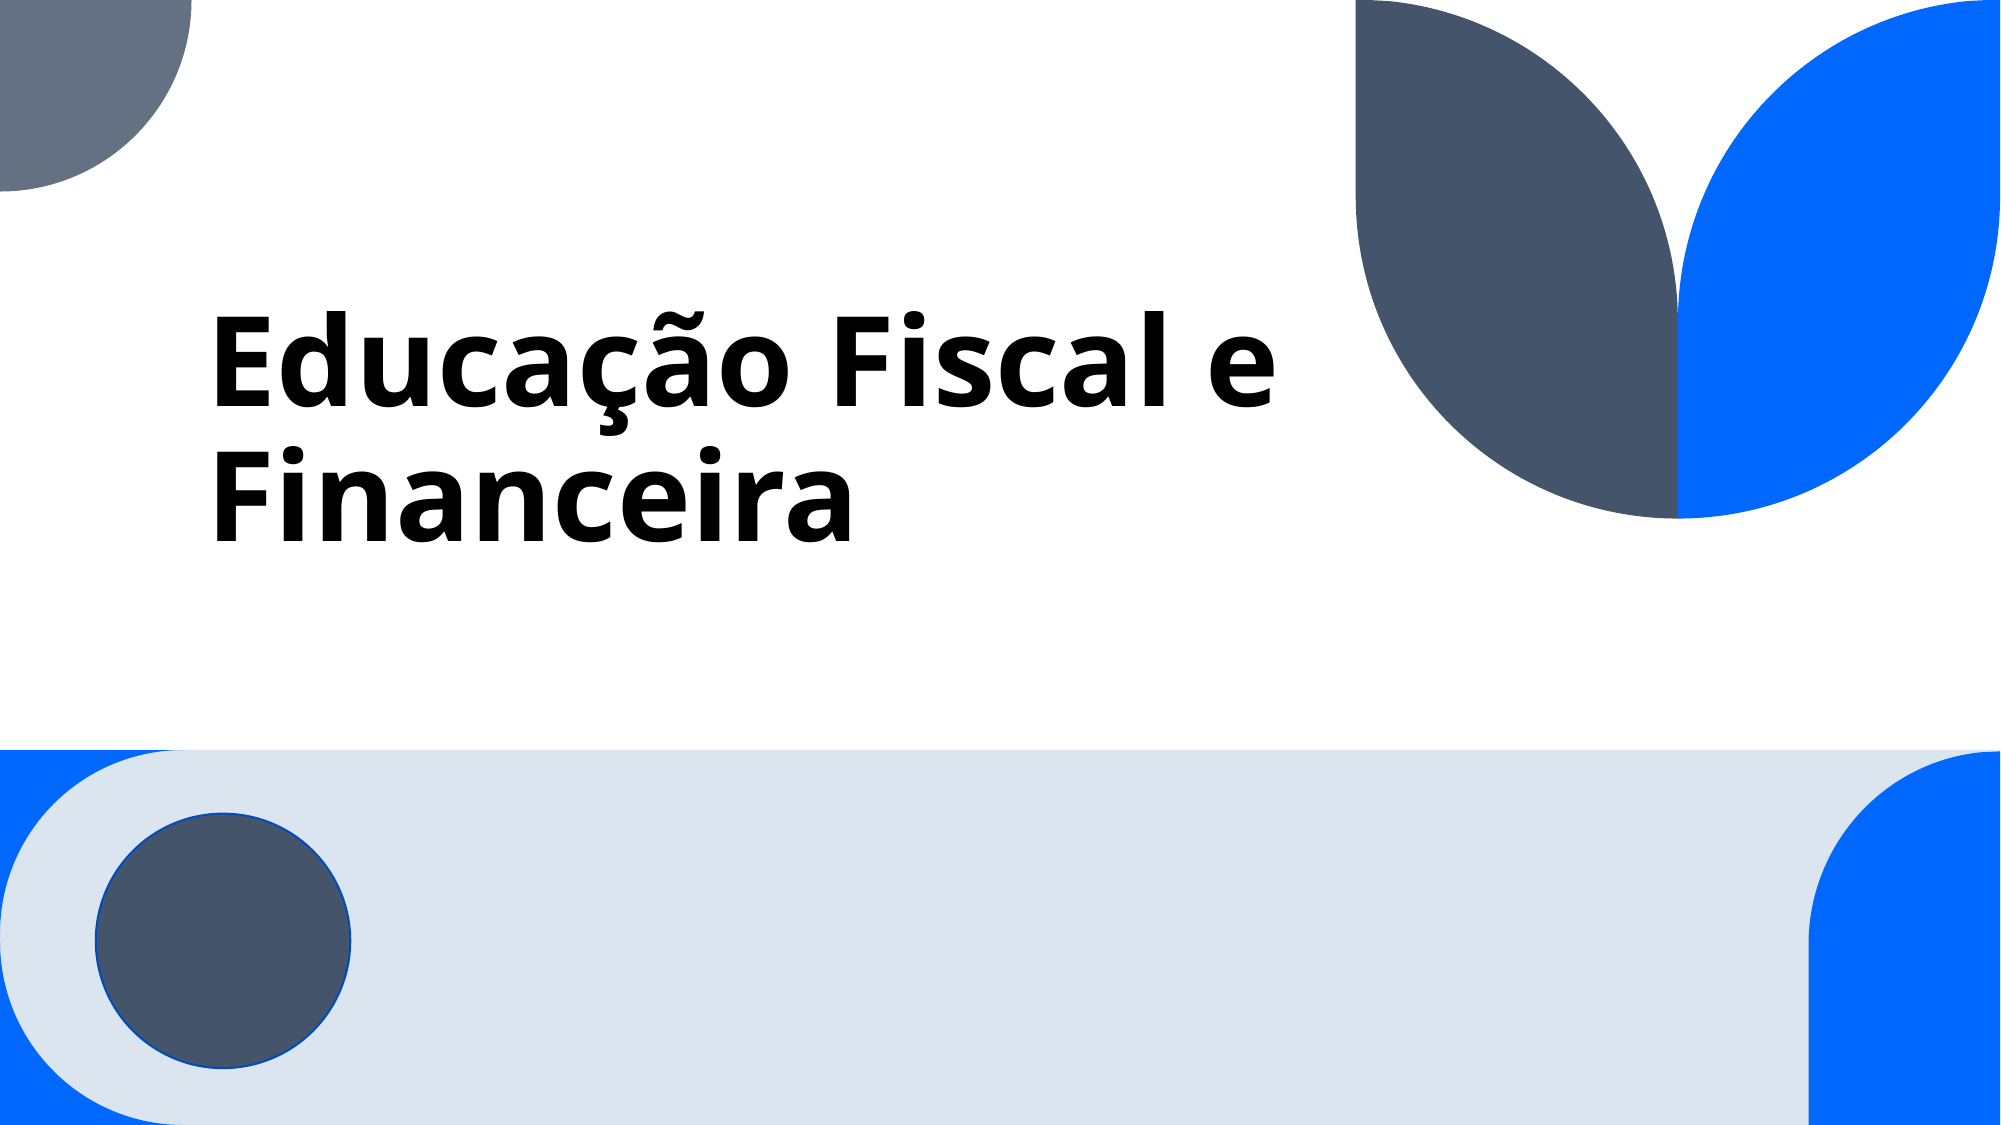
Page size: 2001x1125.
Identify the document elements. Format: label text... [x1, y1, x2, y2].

title Educação Fiscal e Financeira [191, 184, 1356, 576]
